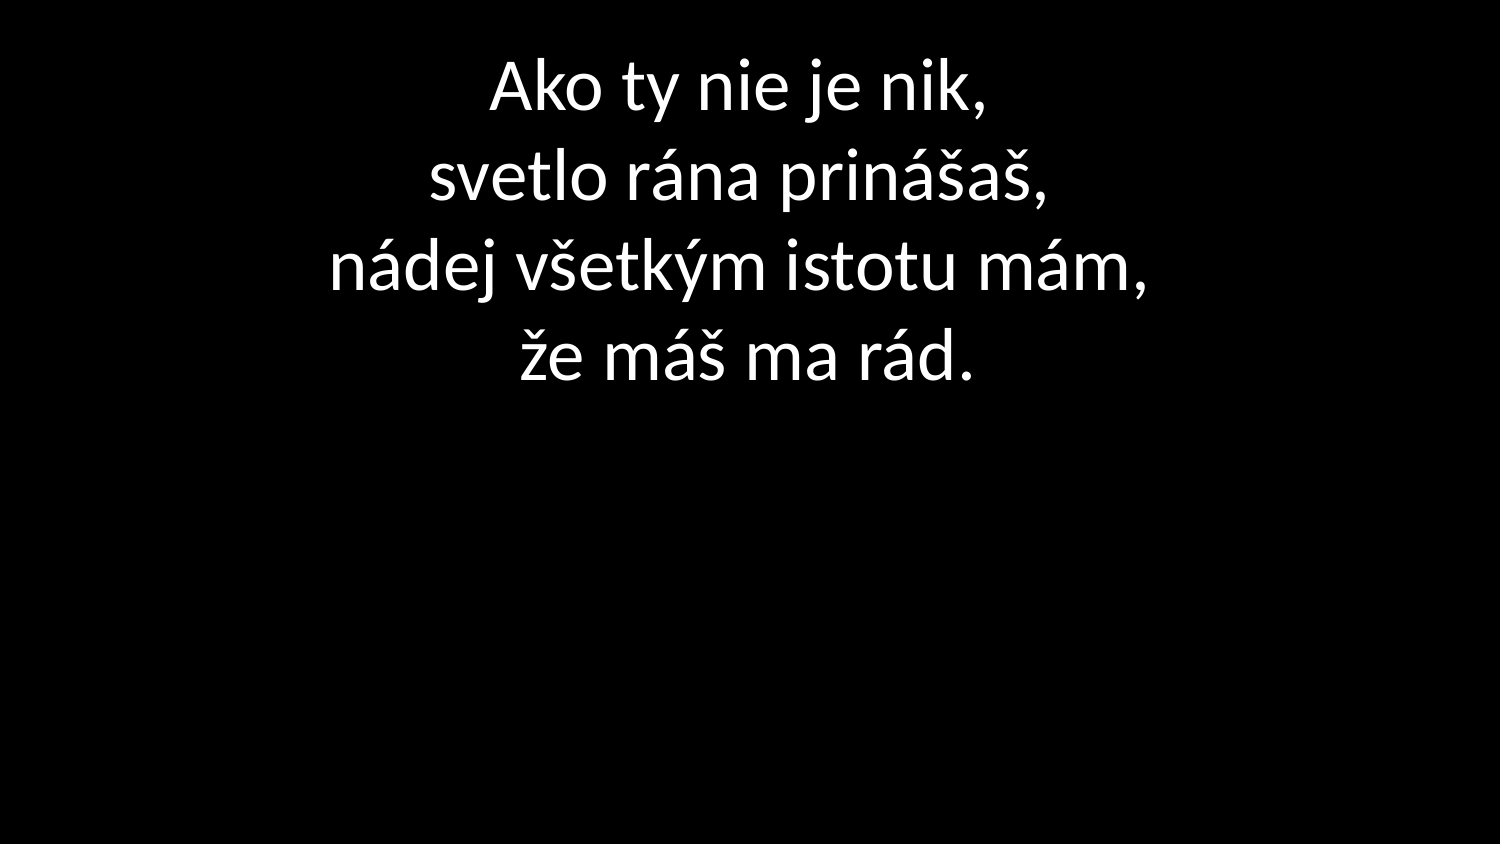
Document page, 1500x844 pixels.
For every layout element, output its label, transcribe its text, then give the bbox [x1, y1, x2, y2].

title Ako ty nie je nik, svetlo rána prinášaš, nádej všetkým istotu mám, že máš ma rád. [21, 27, 1476, 825]
